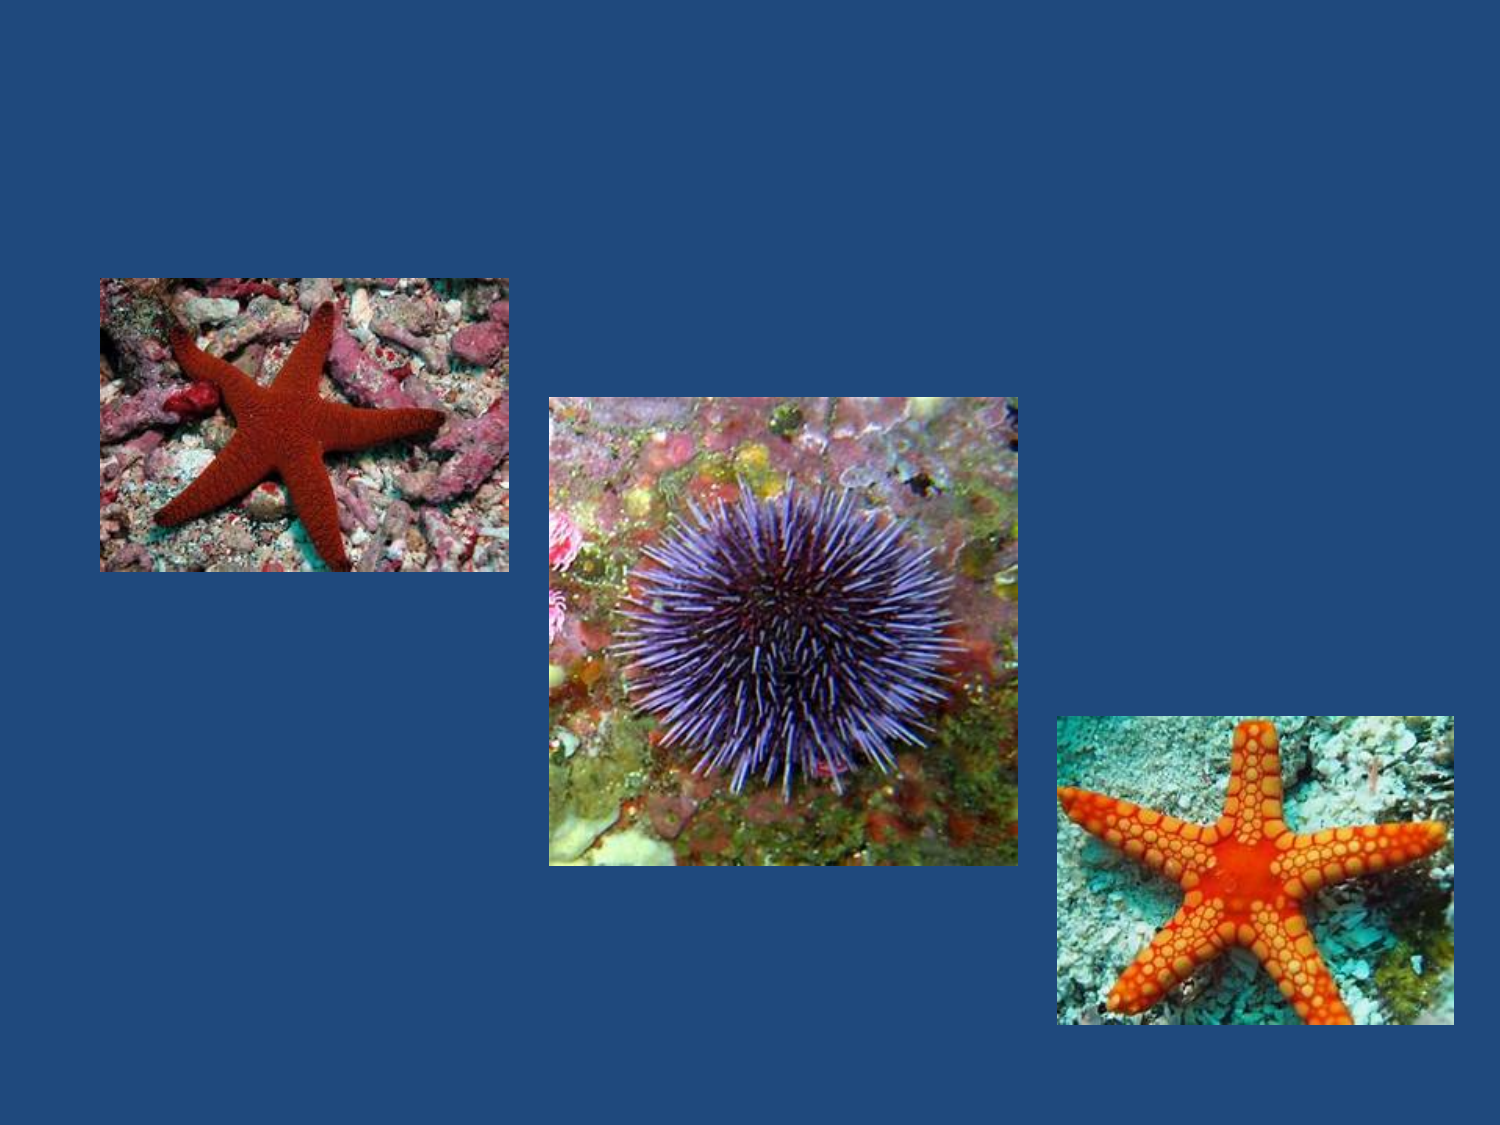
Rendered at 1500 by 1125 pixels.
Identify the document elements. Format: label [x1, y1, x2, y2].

picture [1056, 716, 1455, 1025]
picture [100, 278, 509, 572]
picture [548, 396, 1019, 867]
